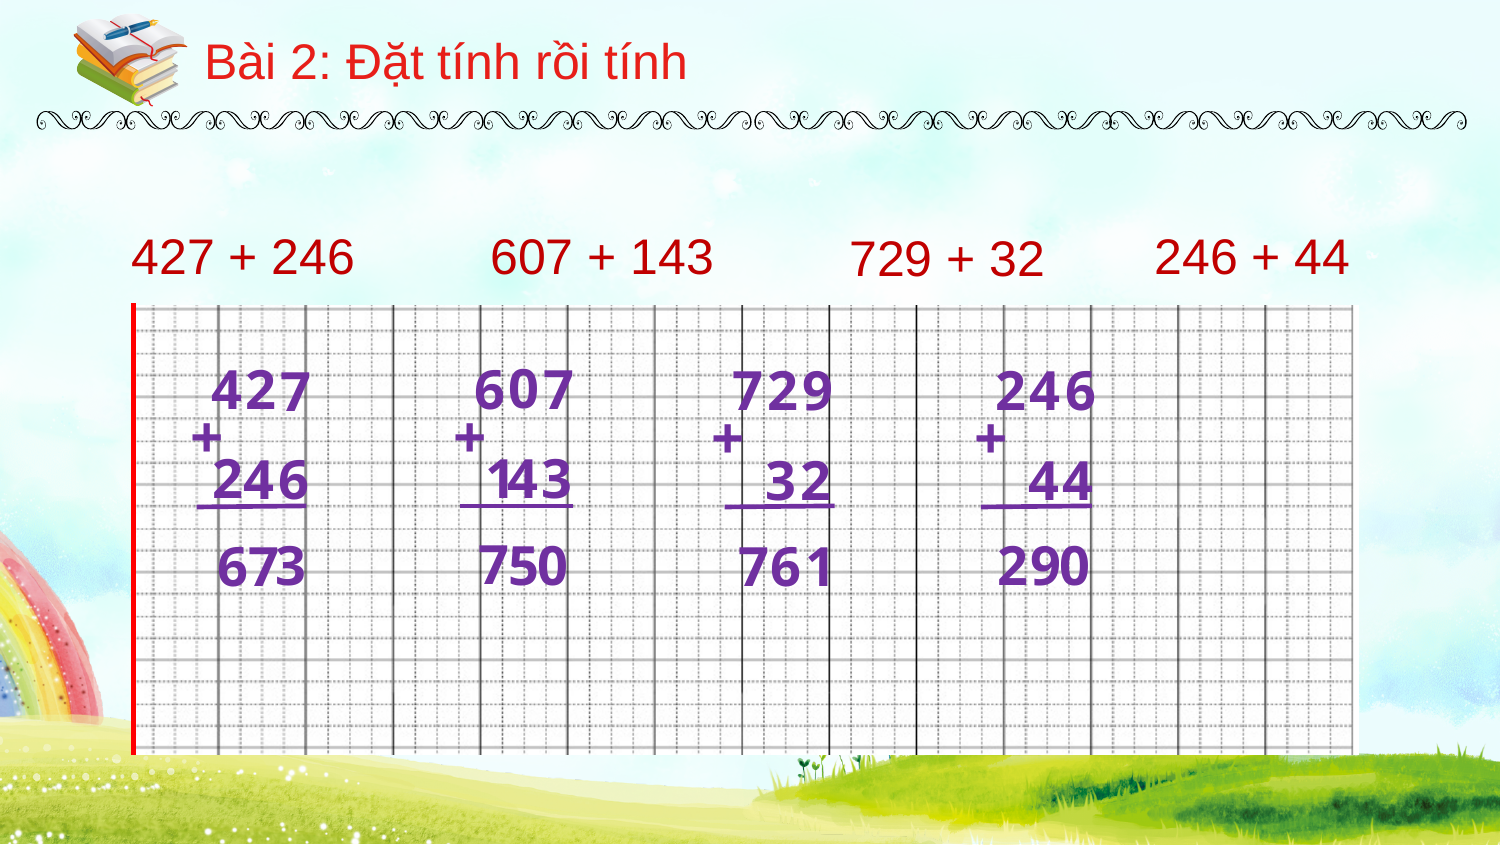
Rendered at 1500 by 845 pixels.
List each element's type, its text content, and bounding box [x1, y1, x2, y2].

text_box 246 + 44 [1139, 186, 1430, 292]
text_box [982, 523, 1101, 606]
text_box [438, 347, 584, 519]
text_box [36, 110, 1467, 130]
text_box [959, 348, 1106, 520]
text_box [723, 524, 846, 607]
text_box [202, 523, 316, 606]
text_box Bài 2: Đặt tính rồi tính [204, 29, 746, 90]
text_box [175, 347, 321, 519]
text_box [463, 523, 579, 605]
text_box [697, 348, 843, 520]
picture [0, 168, 1500, 845]
picture [70, 0, 191, 110]
text_box 729 + 32 [834, 188, 1125, 294]
text_box 607 + 143 [475, 186, 766, 292]
text_box 427 + 246 [116, 186, 407, 292]
